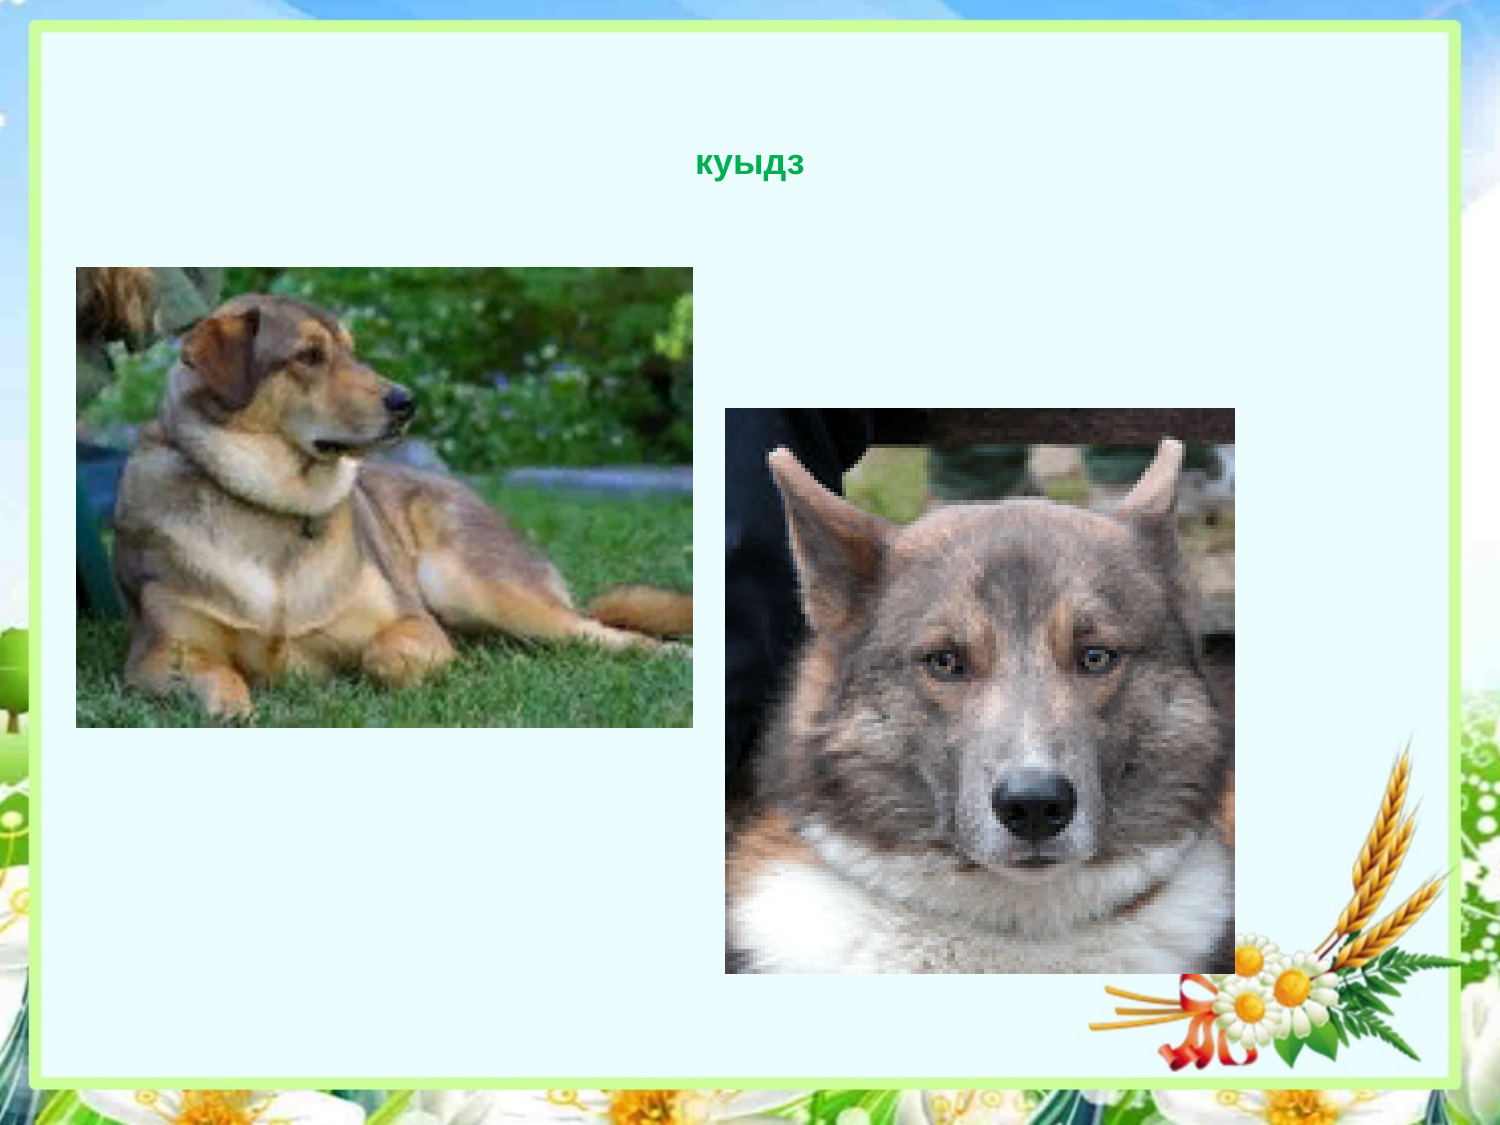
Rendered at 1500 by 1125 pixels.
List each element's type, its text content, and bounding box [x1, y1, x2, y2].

picture [0, 0, 1500, 1125]
title куыдз [75, 45, 1425, 233]
